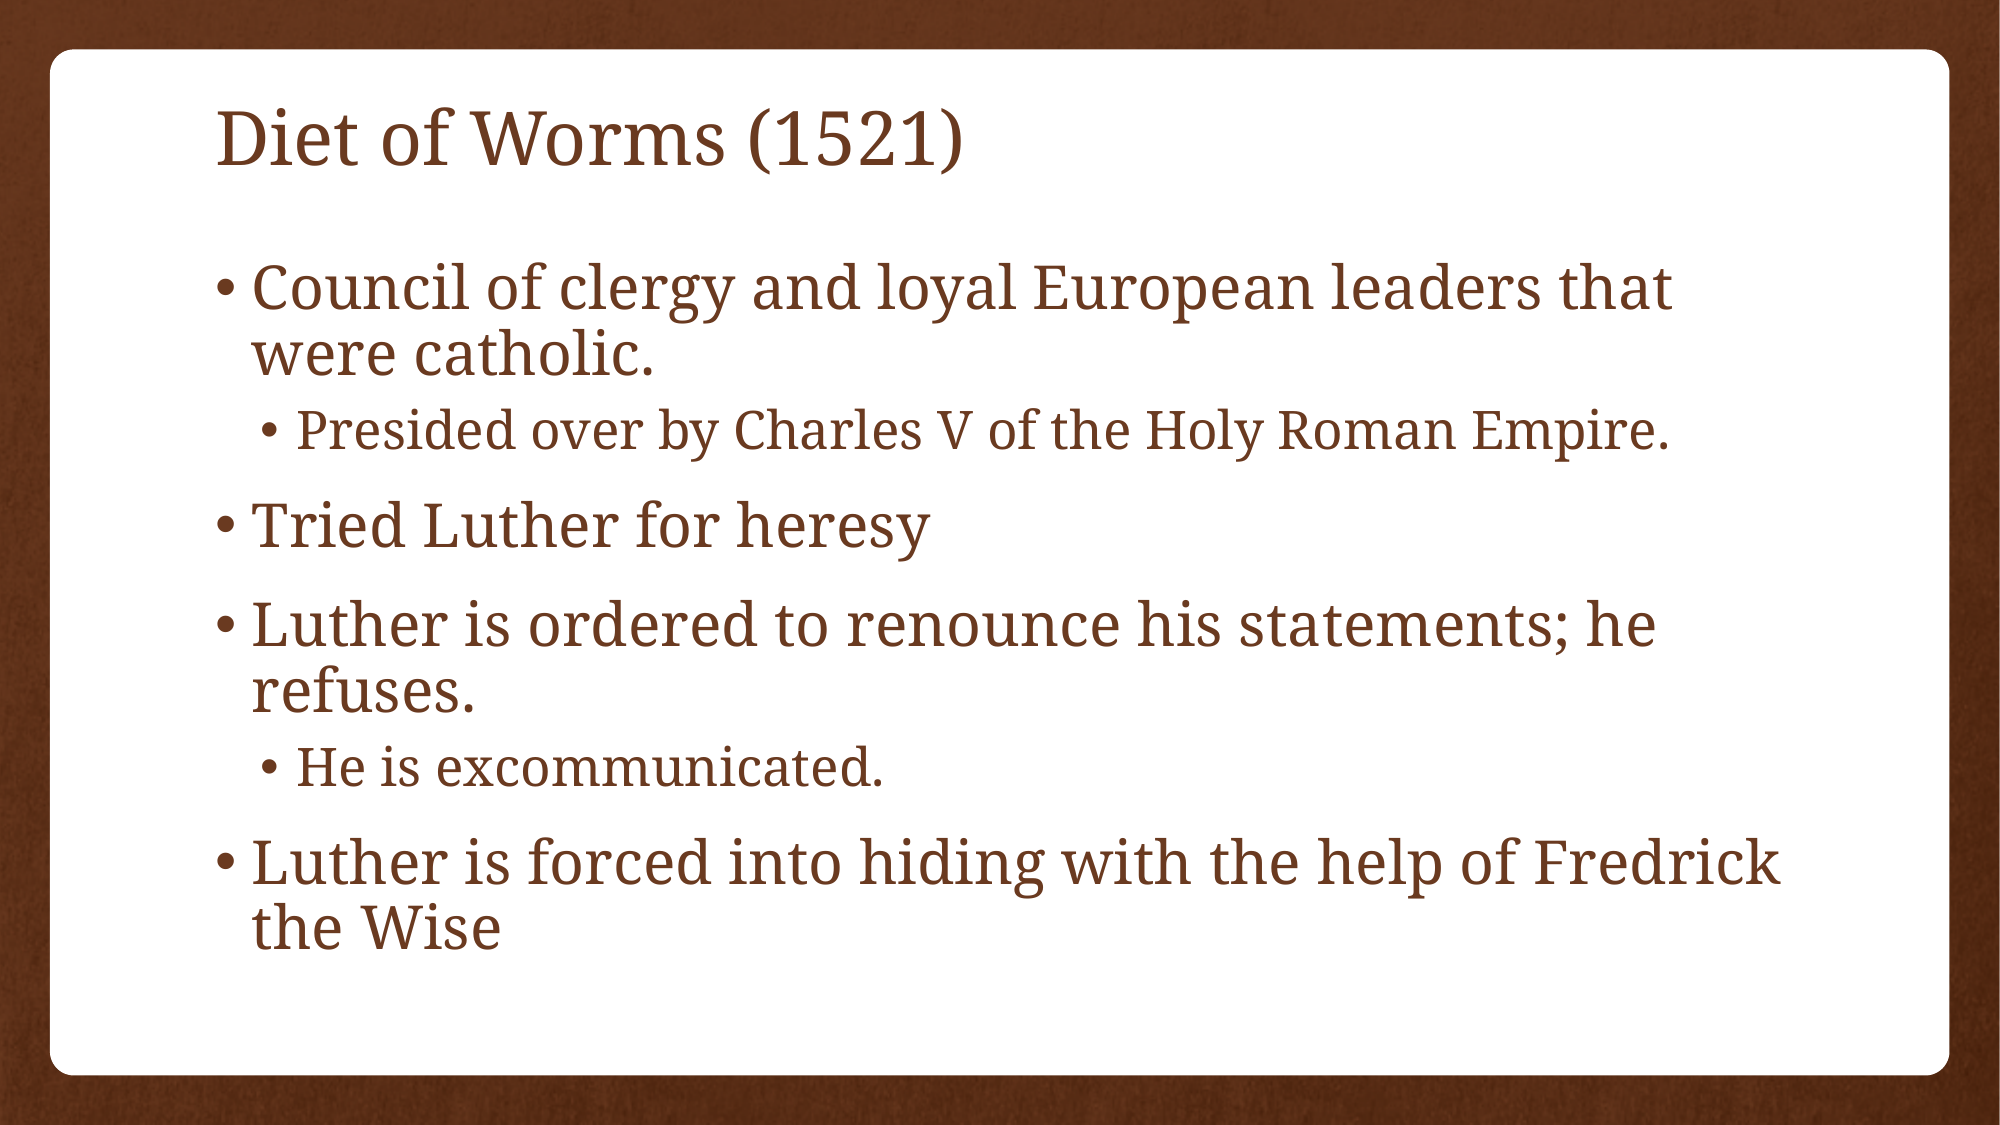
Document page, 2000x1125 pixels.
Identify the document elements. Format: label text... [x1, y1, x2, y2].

list Council of clergy and loyal European leaders that were catholic. Presided over by Charles V of the Holy Roman Empire. Tried Luther for heresy Luther is ordered to renounce his statements; he refuses. He is excommunicated. Luther is forced into hiding with the help of Fredrick the Wise [199, 249, 1800, 971]
title Diet of Worms (1521) [199, 0, 1800, 189]
